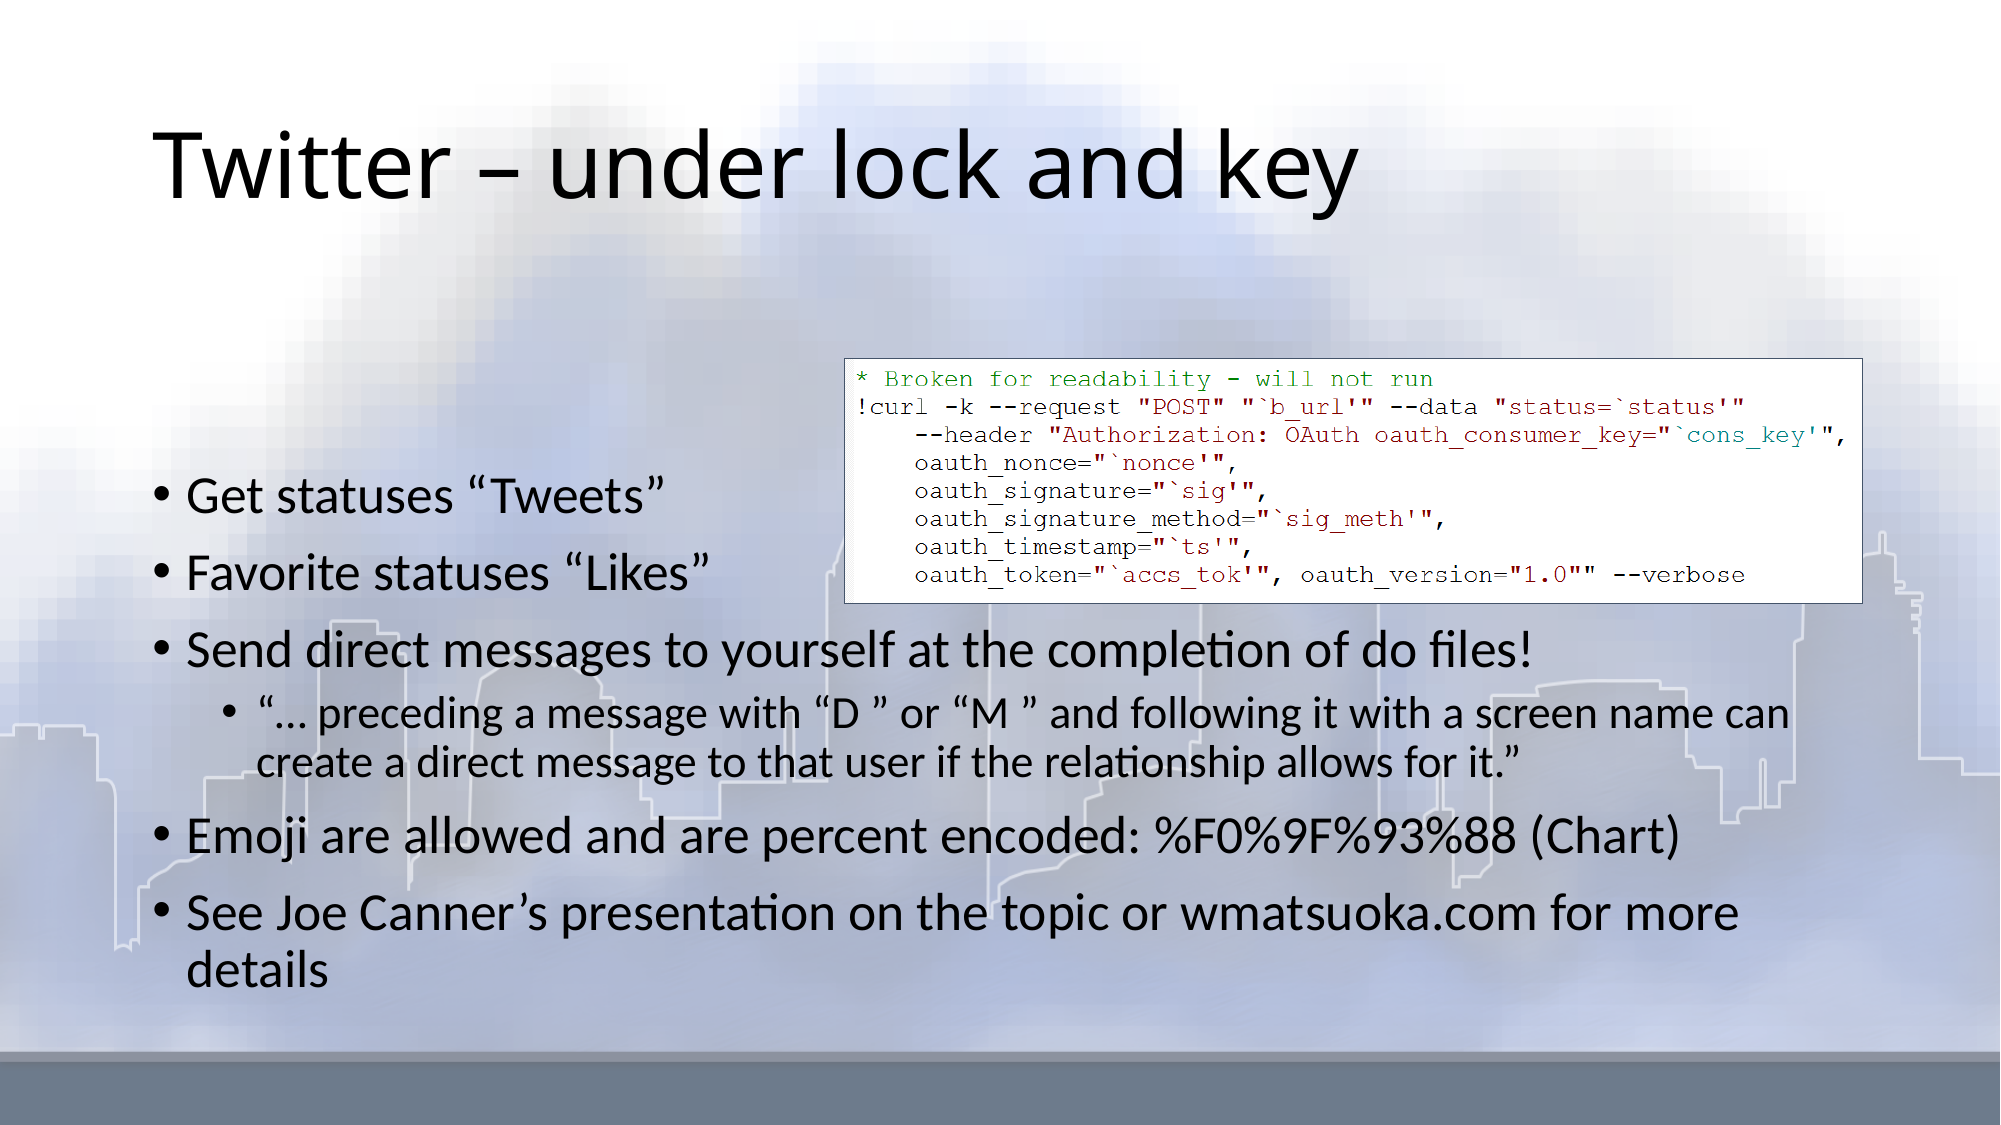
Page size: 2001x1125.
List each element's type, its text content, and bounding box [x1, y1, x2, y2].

picture [844, 358, 1863, 604]
list Get statuses “Tweets” Favorite statuses “Likes” Send direct messages to yourself at the completion of do files! “… preceding a message with “D ” or “M ” and following it with a screen name can create a direct message to that user if the relationship allows for it.” Emoji are allowed and are percent encoded: %F0%9F%93%88 (Chart) See Joe Canner’s presentation on the topic or wmatsuoka.com for more details [137, 299, 1863, 1014]
title Twitter – under lock and key [137, 59, 1863, 278]
